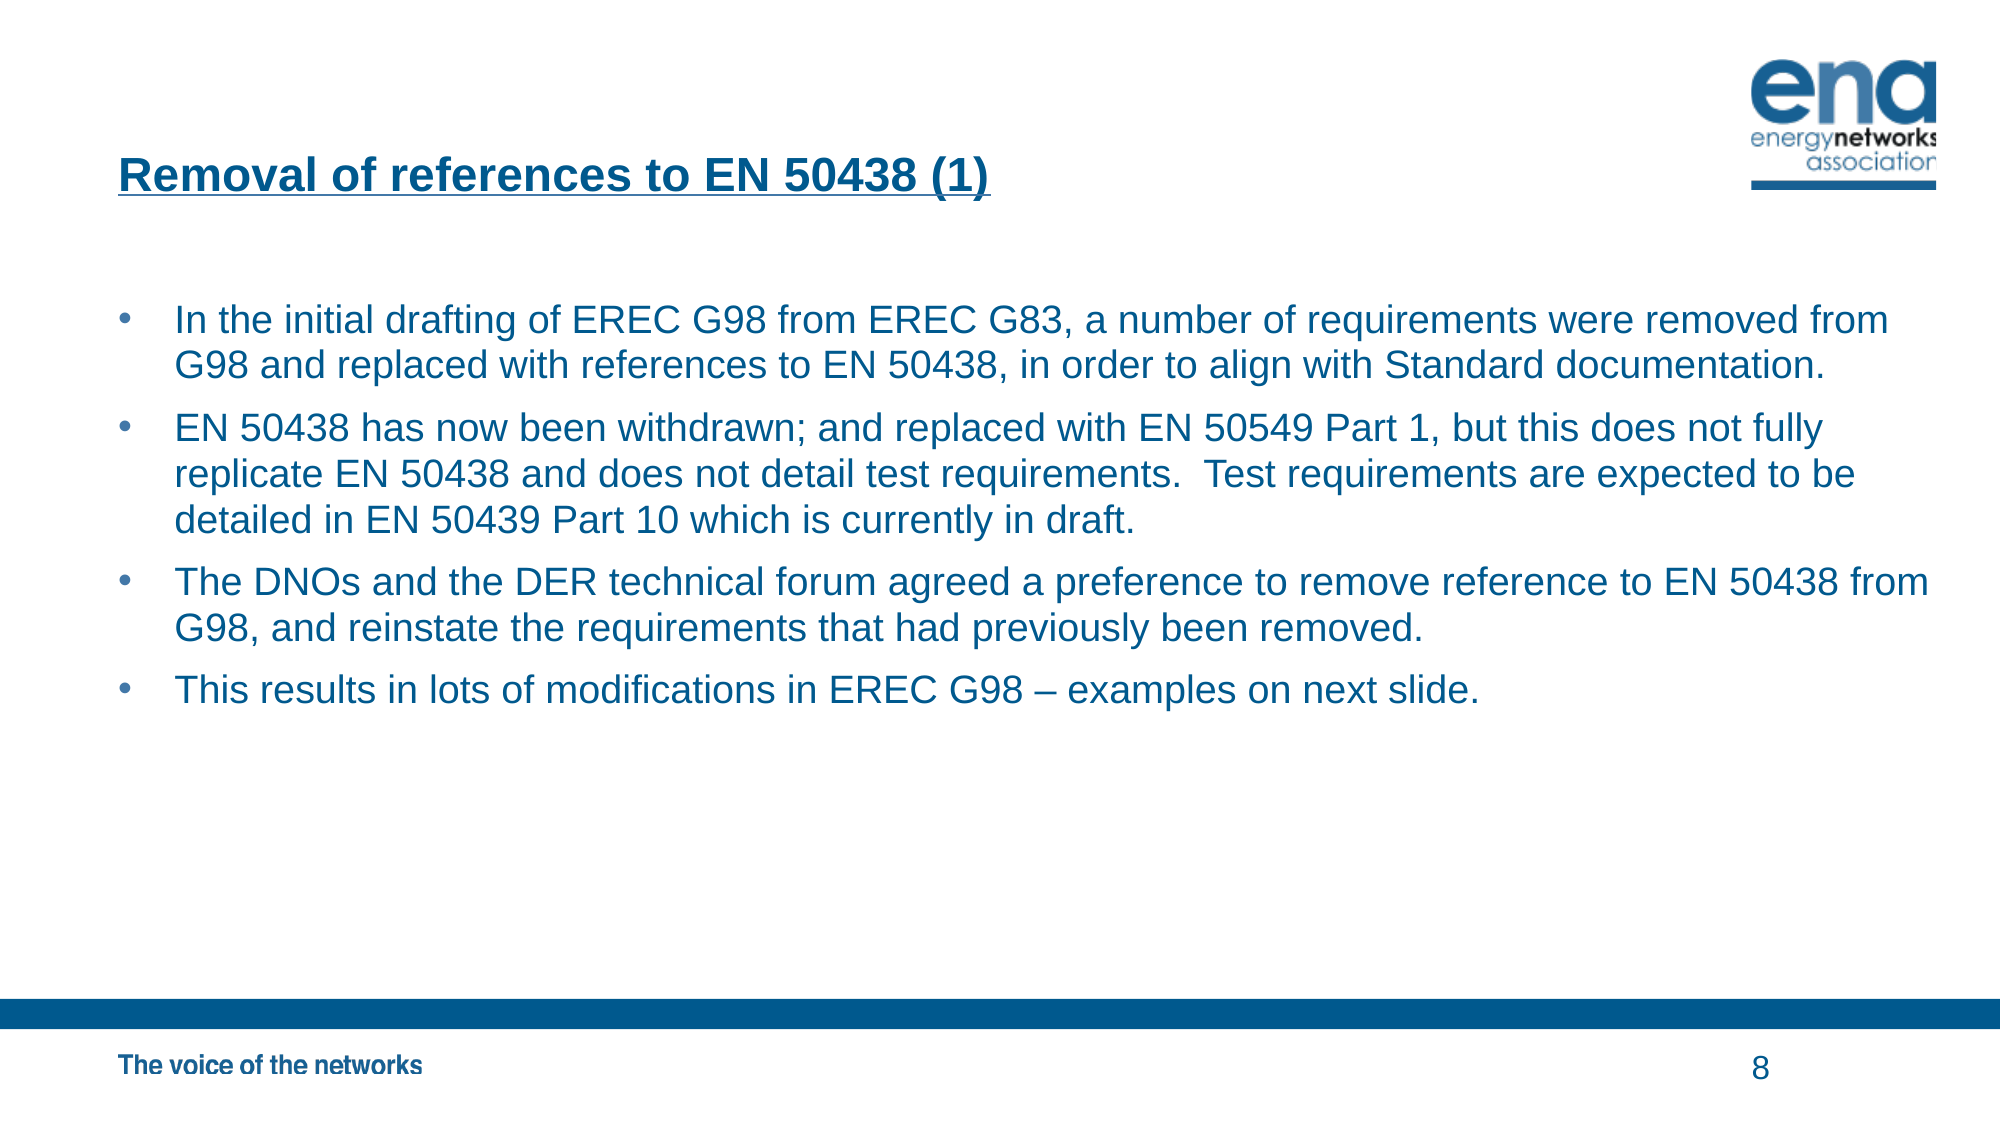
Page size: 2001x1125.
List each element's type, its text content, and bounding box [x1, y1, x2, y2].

title Removal of references to EN 50438 (1) [118, 47, 1595, 201]
list In the initial drafting of EREC G98 from EREC G83, a number of requirements were removed from G98 and replaced with references to EN 50438, in order to align with Standard documentation. EN 50438 has now been withdrawn; and replaced with EN 50549 Part 1, but this does not fully replicate EN 50438 and does not detail test requirements. Test requirements are expected to be detailed in EN 50439 Part 10 which is currently in draft. The DNOs and the DER technical forum agreed a preference to remove reference to EN 50438 from G98, and reinstate the requirements that had previously been removed. This results in lots of modifications in EREC G98 – examples on next slide. [118, 295, 1937, 945]
slide_number 8 [1751, 1036, 1937, 1096]
